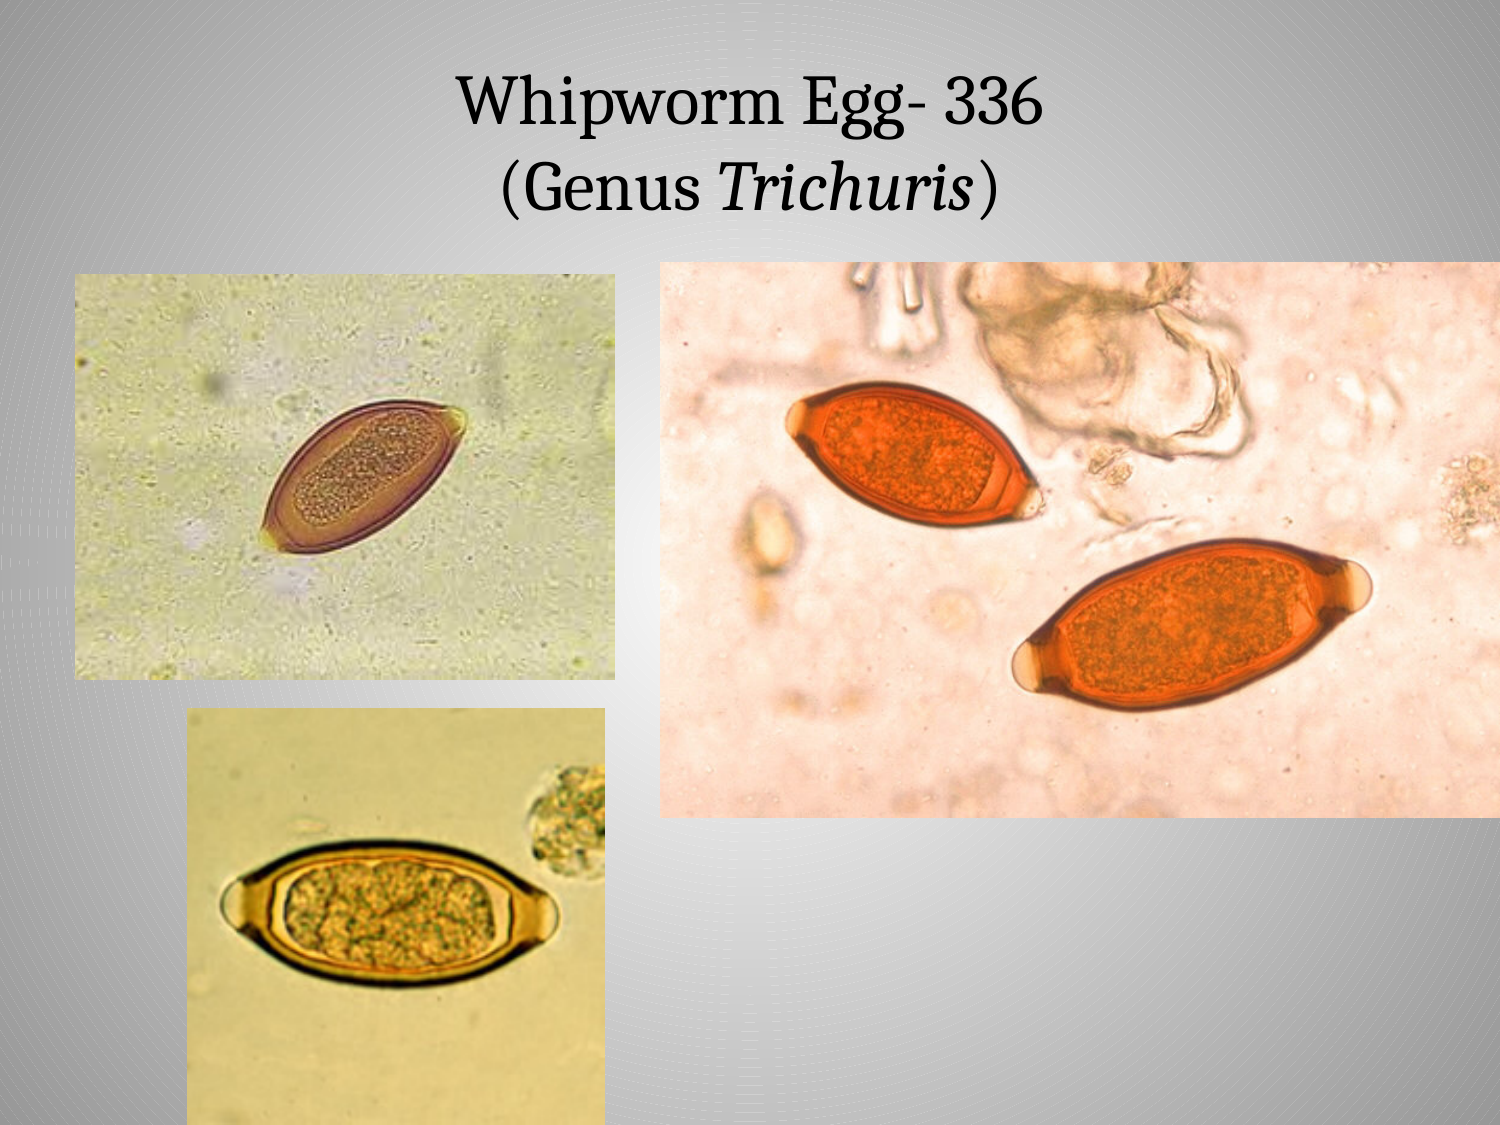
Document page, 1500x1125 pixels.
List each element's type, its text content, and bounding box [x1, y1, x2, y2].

title Whipworm Egg- 336 (Genus Trichuris) [75, 45, 1425, 233]
picture [660, 262, 1500, 818]
picture [74, 274, 615, 680]
picture [187, 707, 605, 1125]
